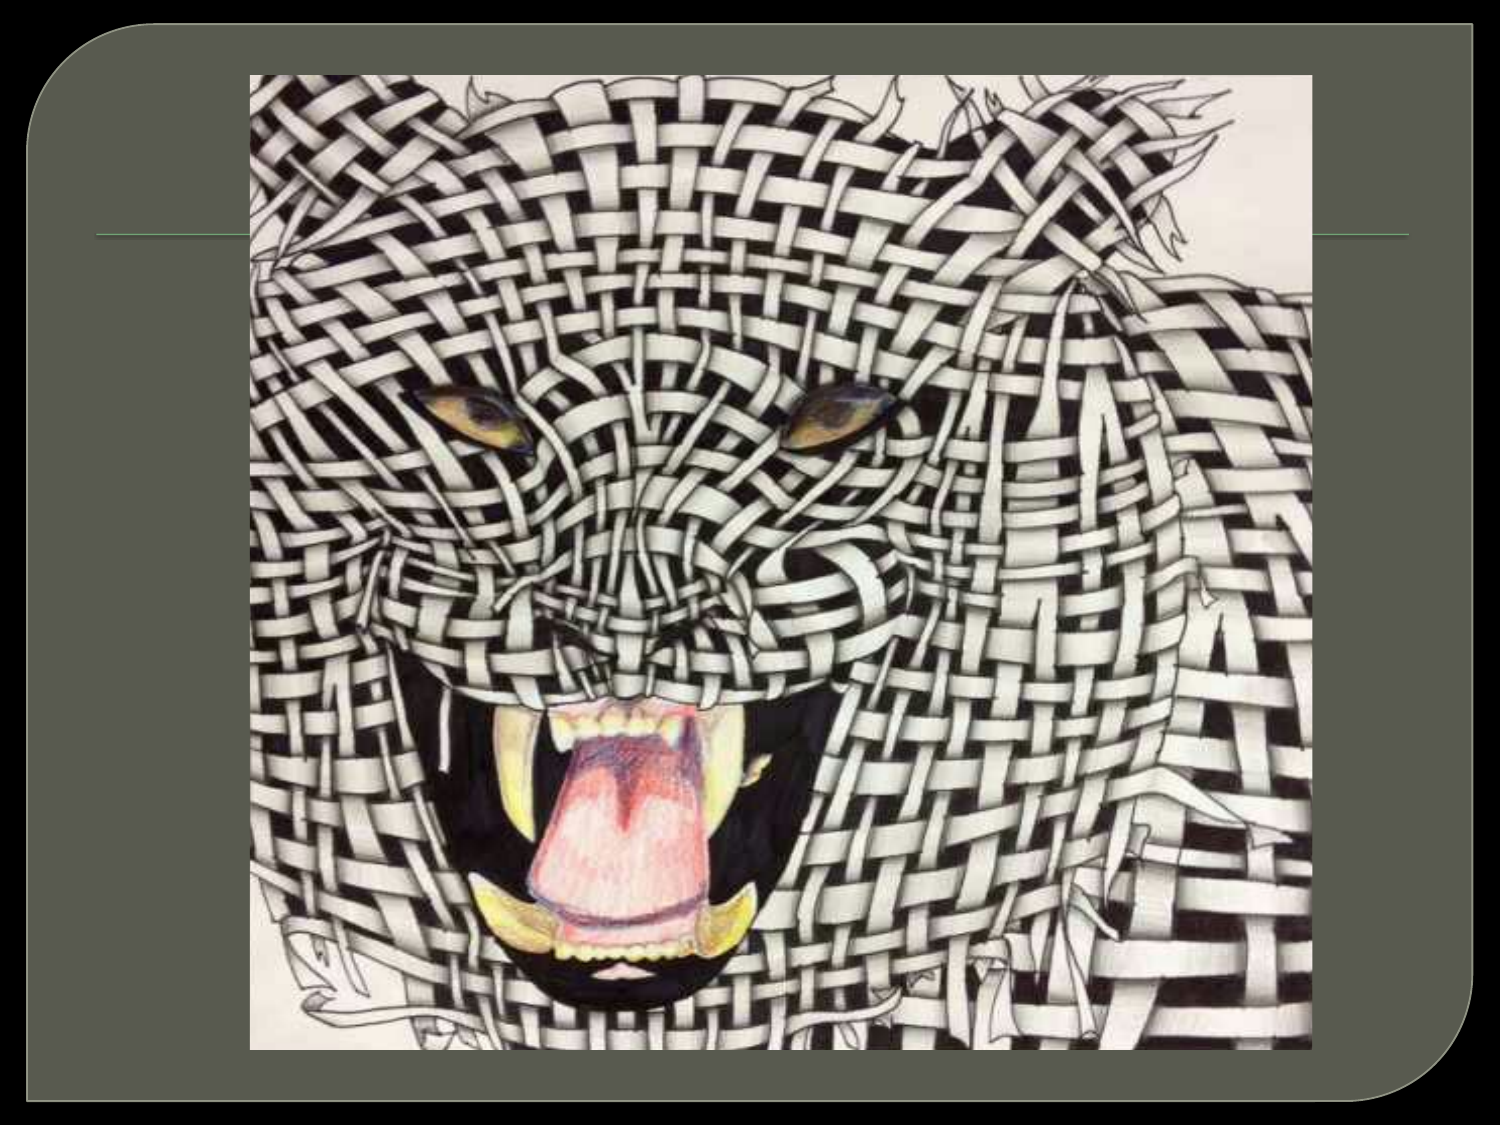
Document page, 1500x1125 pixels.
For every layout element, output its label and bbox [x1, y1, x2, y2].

list [249, 74, 1313, 1051]
